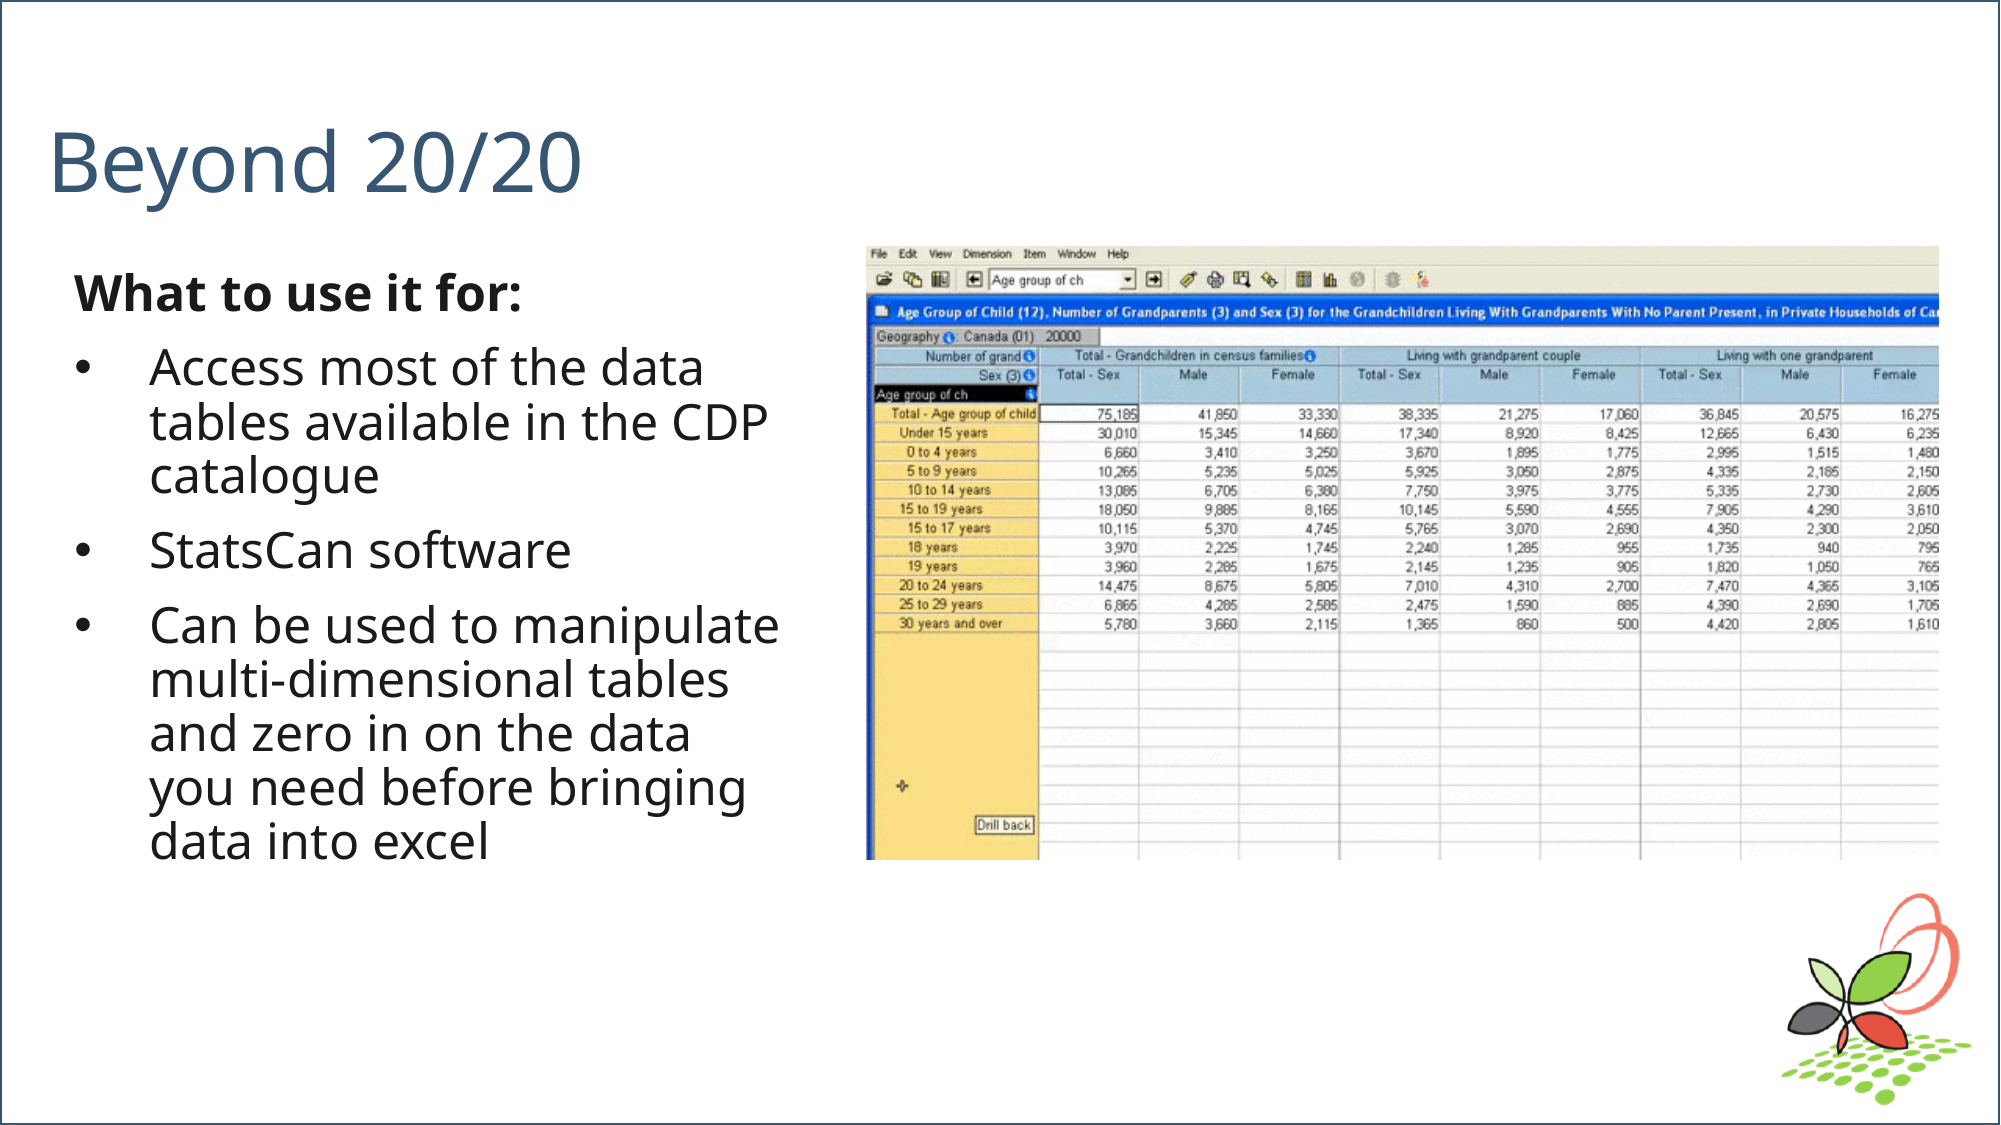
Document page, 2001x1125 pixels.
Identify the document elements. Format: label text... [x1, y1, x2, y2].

text_box [0, 0, 2000, 1125]
text_box Beyond 20/20 [32, 99, 1858, 218]
picture [1774, 888, 1980, 1110]
picture [866, 246, 1939, 860]
text_box What to use it for: Access most of the data tables available in the CDP catalogue StatsCan software Can be used to manipulate multi-dimensional tables and zero in on the data you need before bringing data into excel [59, 260, 807, 1026]
